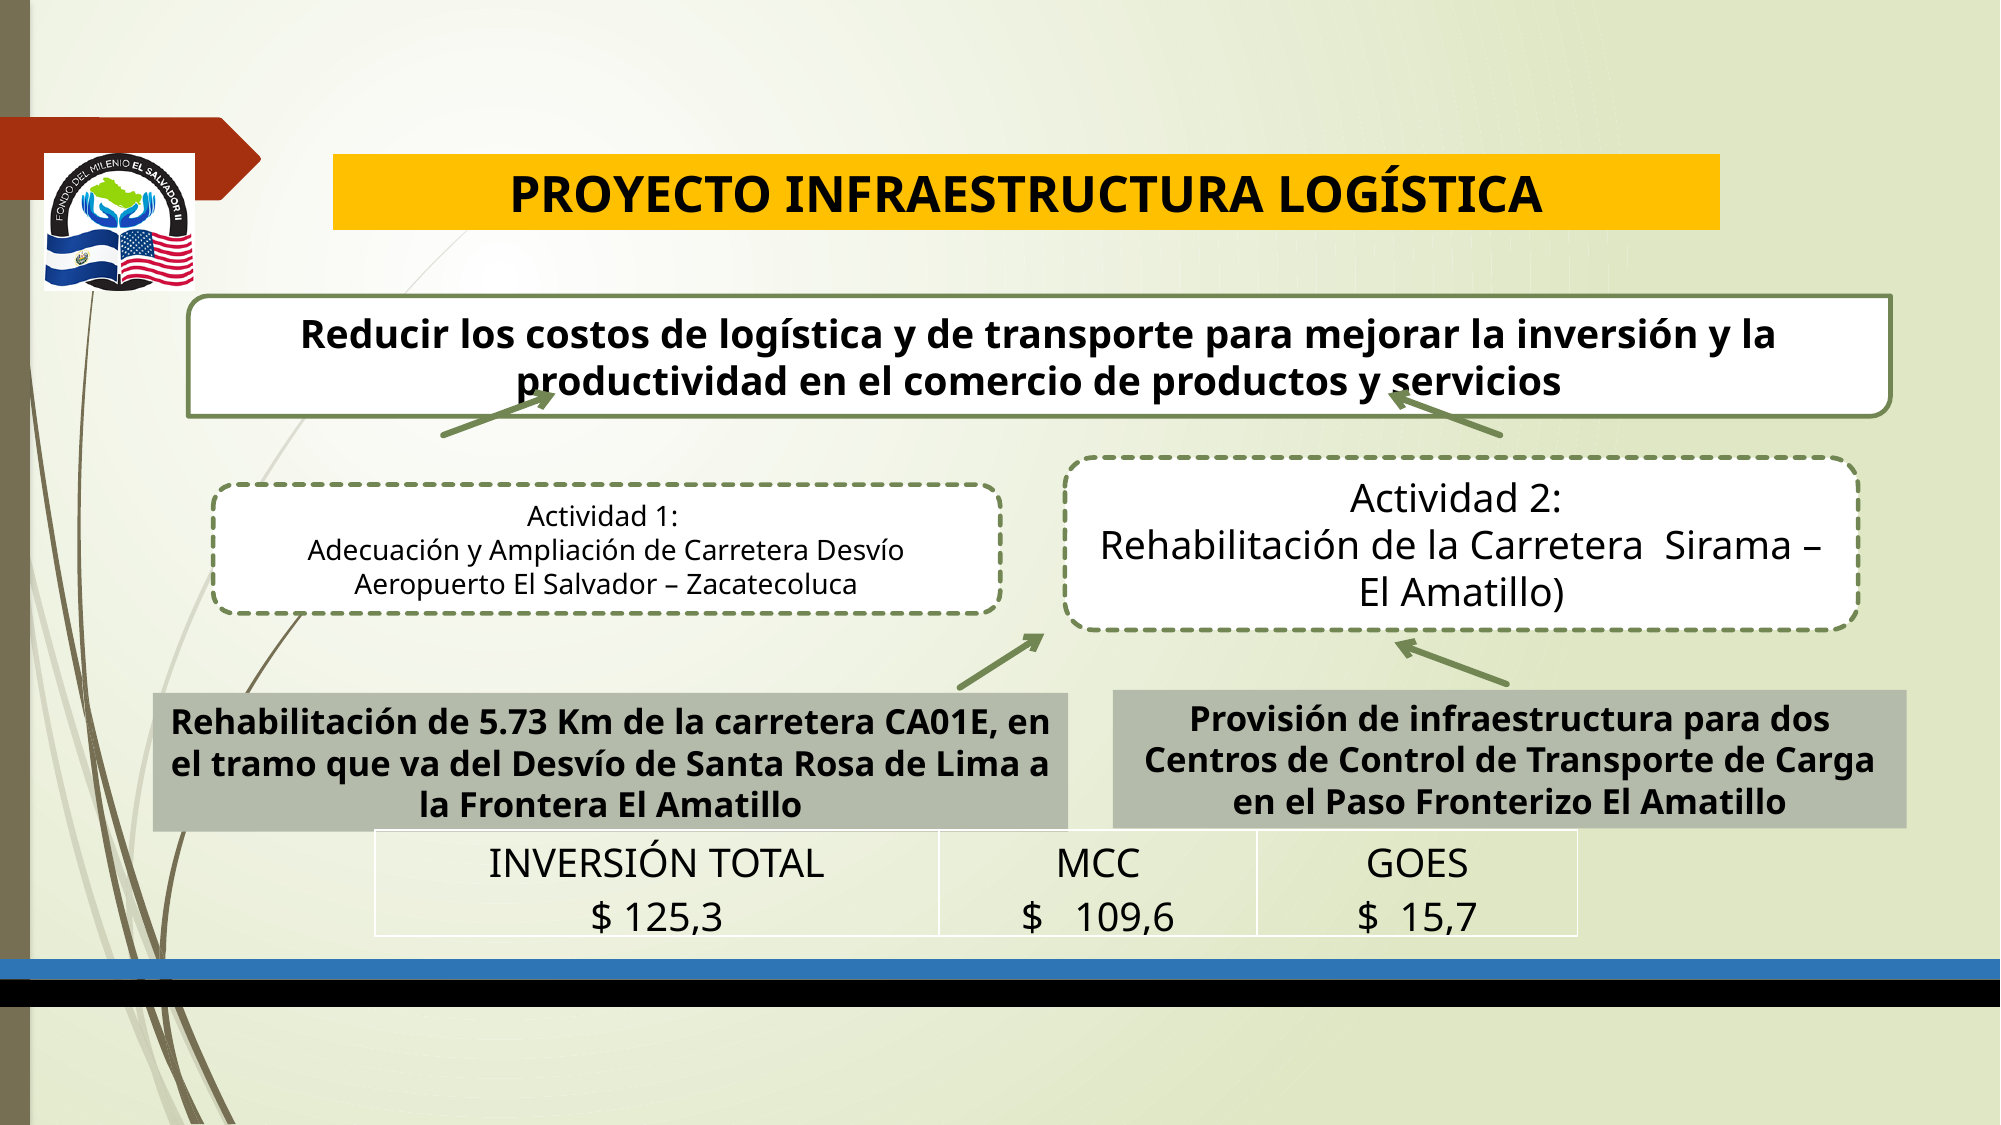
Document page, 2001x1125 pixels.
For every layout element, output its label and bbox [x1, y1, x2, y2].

text_box [1394, 642, 1507, 685]
text_box [1387, 393, 1501, 436]
picture [0, 153, 2000, 1008]
text_box [442, 393, 556, 436]
text_box [152, 295, 1907, 834]
text_box [959, 633, 1045, 688]
